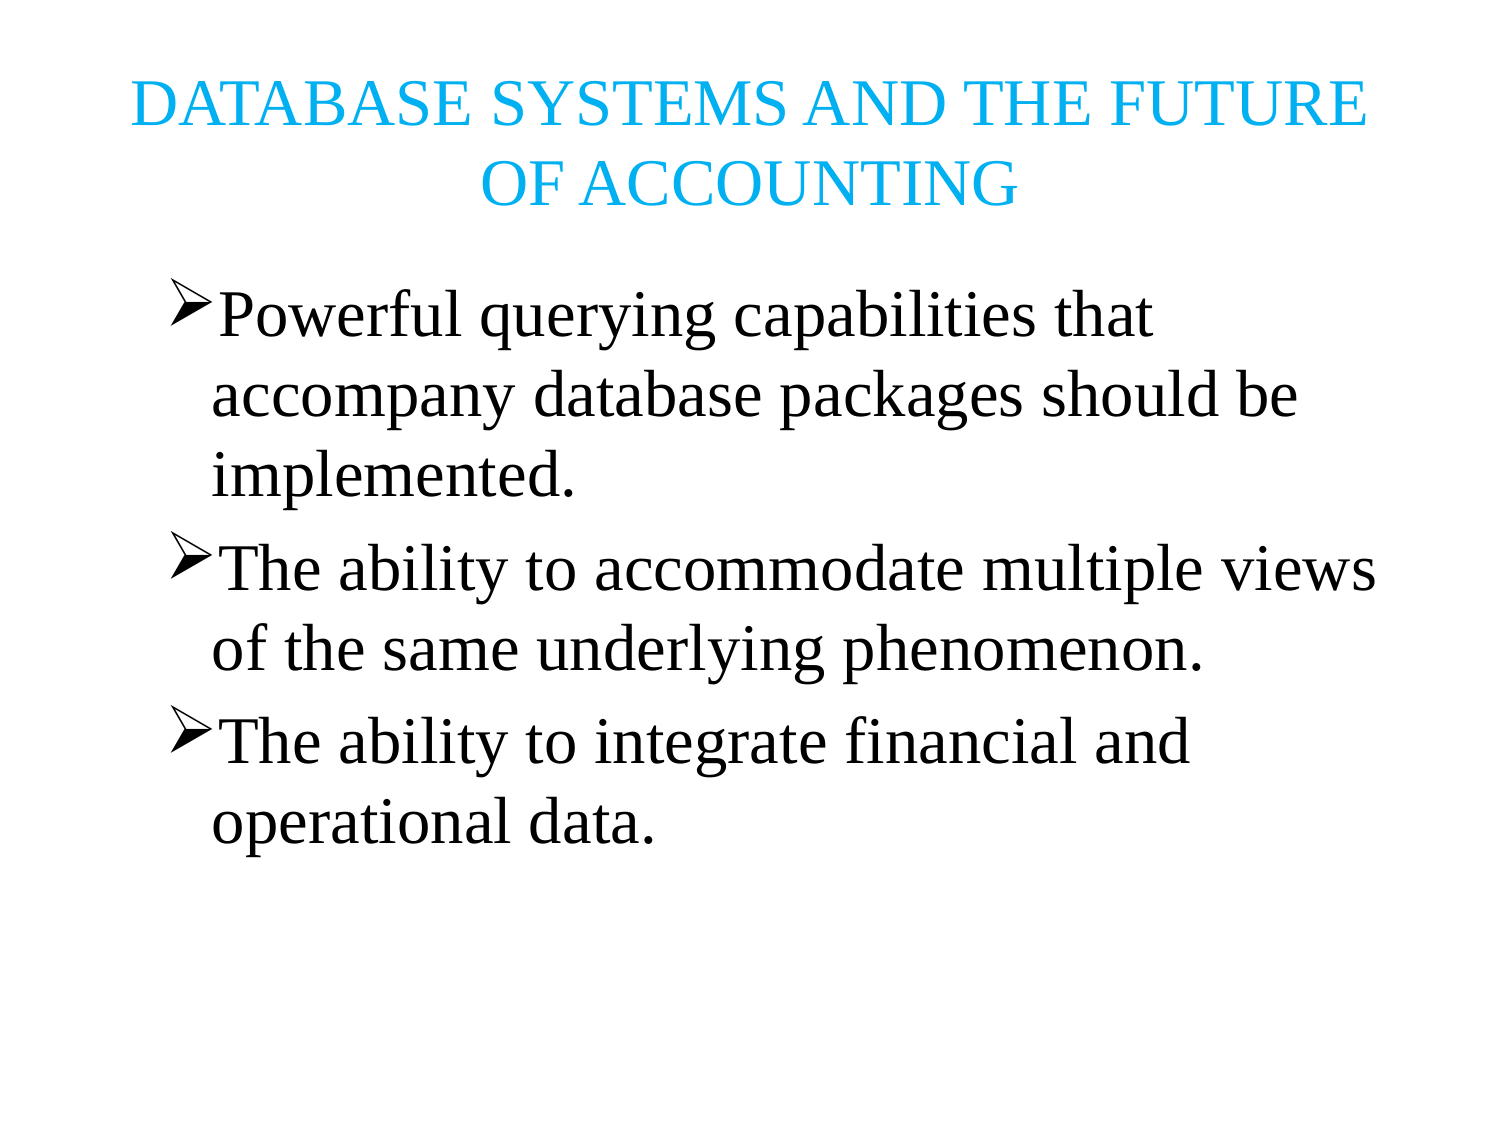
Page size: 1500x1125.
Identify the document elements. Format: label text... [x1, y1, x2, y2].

list Powerful querying capabilities that accompany database packages should be implemented. The ability to accommodate multiple views of the same underlying phenomenon. The ability to integrate financial and operational data. [75, 262, 1425, 1038]
title DATABASE SYSTEMS AND THE FUTURE OF ACCOUNTING [75, 45, 1425, 233]
